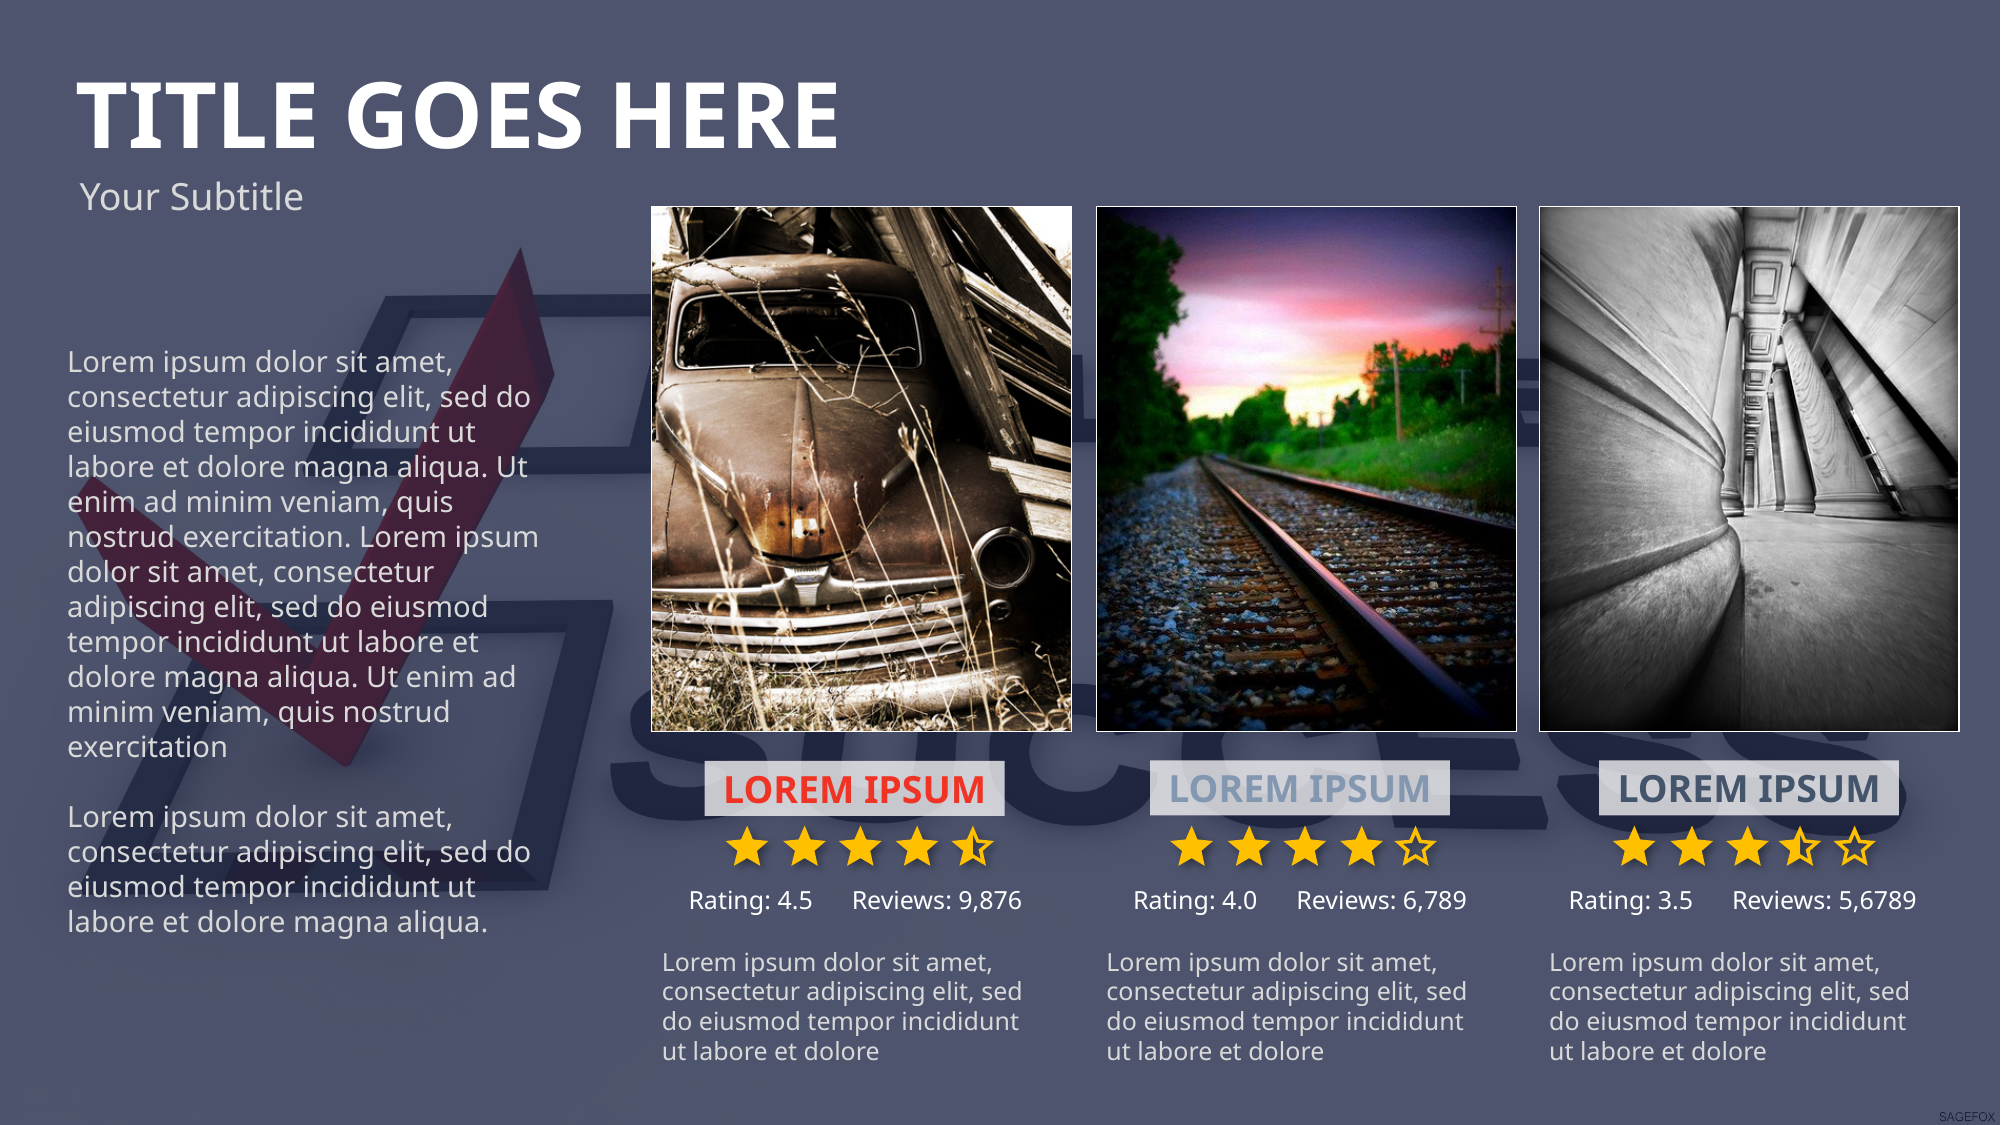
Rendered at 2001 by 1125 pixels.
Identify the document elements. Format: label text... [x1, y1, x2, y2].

text_box Rating: 4.5 Reviews: 9,876 [651, 877, 1060, 922]
text_box Lorem ipsum dolor sit amet, consectetur adipiscing elit, sed do eiusmod tempor incididunt ut labore et dolore [651, 940, 1060, 1071]
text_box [60, 49, 1020, 227]
text_box [1283, 825, 1327, 866]
text_box [1340, 825, 1383, 866]
text_box Lorem ipsum dolor sit amet, consectetur adipiscing elit, sed do eiusmod tempor incididunt ut labore et dolore [1096, 940, 1504, 1071]
text_box [1612, 825, 1656, 866]
text_box [783, 825, 826, 866]
text_box [725, 825, 769, 866]
text_box [838, 825, 882, 866]
text_box Lorem ipsum dolor sit amet, consectetur adipiscing elit, sed do eiusmod tempor incididunt ut labore et dolore magna aliqua. Ut enim ad minim veniam, quis nostrud exercitation. Lorem ipsum dolor sit amet, consectetur adipiscing elit, sed do eiusmod tempor incididunt ut labore et dolore magna aliqua. Ut enim ad minim veniam, quis nostrud exercitation Lorem ipsum dolor sit amet, consectetur adipiscing elit, sed do eiusmod tempor incididunt ut labore et dolore magna aliqua. [52, 336, 575, 946]
text_box [1670, 825, 1714, 866]
text_box LOREM IPSUM [1150, 760, 1450, 816]
text_box [1833, 825, 1876, 866]
text_box LOREM IPSUM [1599, 760, 1899, 816]
text_box [1538, 206, 1960, 733]
text_box [1726, 825, 1769, 866]
text_box [1778, 825, 1822, 866]
text_box [1095, 206, 1517, 733]
text_box Rating: 4.0 Reviews: 6,789 [1096, 877, 1504, 922]
text_box Lorem ipsum dolor sit amet, consectetur adipiscing elit, sed do eiusmod tempor incididunt ut labore et dolore [1539, 940, 1947, 1071]
text_box [951, 825, 995, 866]
text_box [895, 825, 939, 866]
text_box LOREM IPSUM [704, 760, 1005, 816]
text_box [1227, 825, 1271, 866]
text_box [1394, 825, 1437, 866]
text_box Rating: 3.5 Reviews: 5,6789 [1539, 877, 1947, 922]
text_box [651, 206, 1073, 733]
text_box [1170, 825, 1213, 866]
